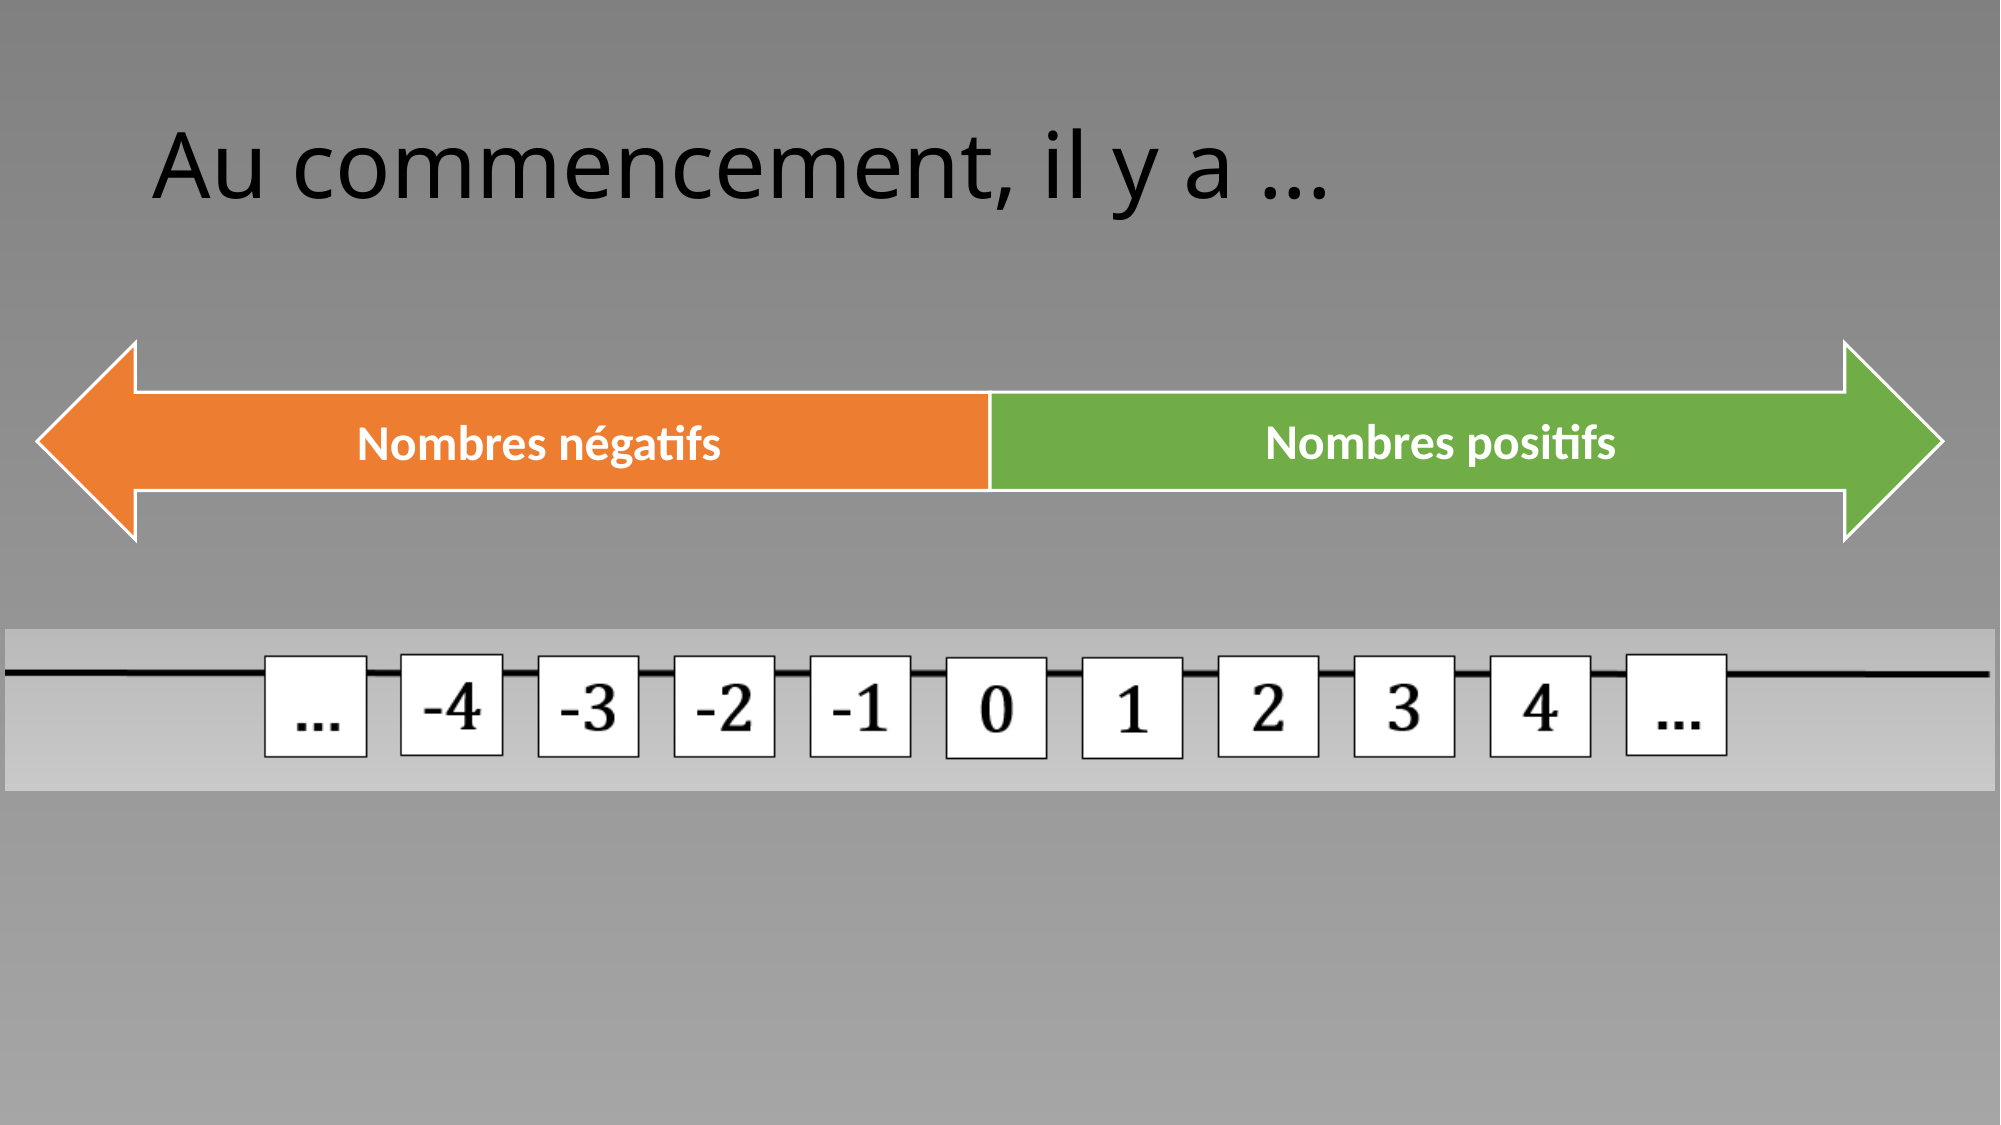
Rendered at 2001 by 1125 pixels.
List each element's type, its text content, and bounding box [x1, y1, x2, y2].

picture [5, 629, 1995, 791]
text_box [36, 342, 1944, 540]
title Au commencement, il y a ... [137, 59, 1863, 278]
